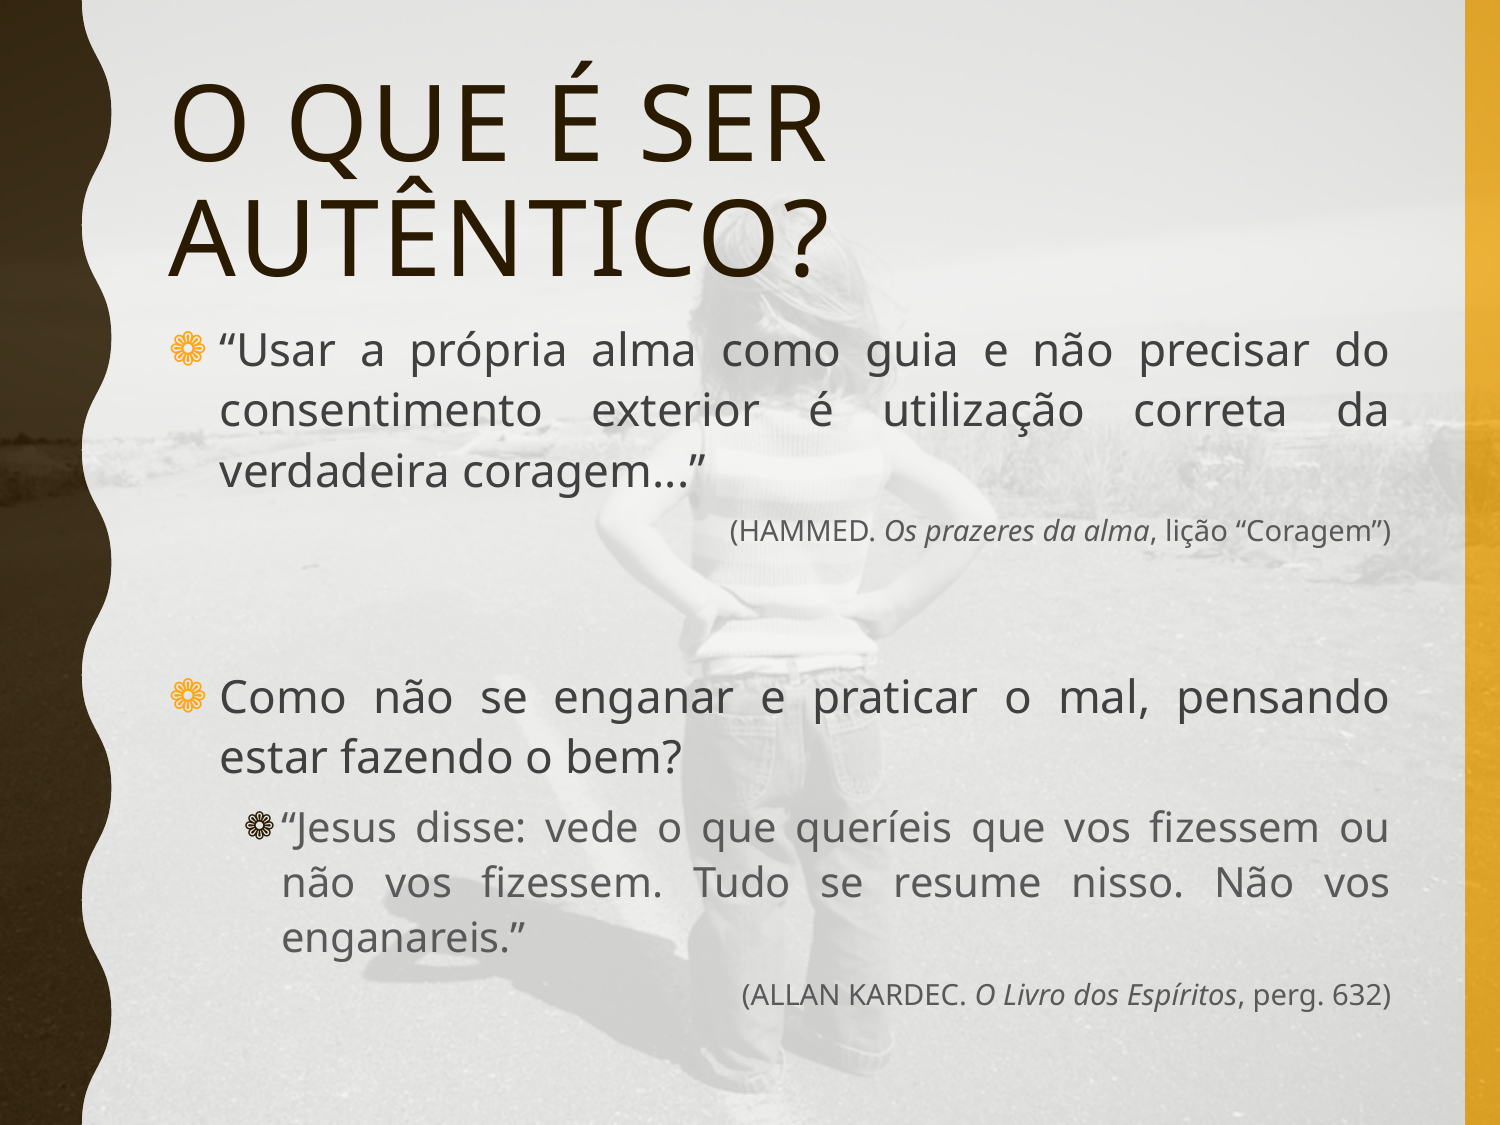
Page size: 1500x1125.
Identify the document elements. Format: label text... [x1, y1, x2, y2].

list “Usar a própria alma como guia e não precisar do consen­timento exterior é utilização correta da verdadeira coragem...” (HAMMED. Os prazeres da alma, lição “Coragem”) Como não se enganar e praticar o mal, pensando estar fazendo o bem? “Jesus disse: vede o que queríeis que vos fizessem ou não vos fizessem. Tudo se resume nisso. Não vos enganareis.” (ALLAN KARDEC. O Livro dos Espíritos, perg. 632) [154, 307, 1407, 1071]
title O que é ser autêntico? [154, 62, 1407, 307]
